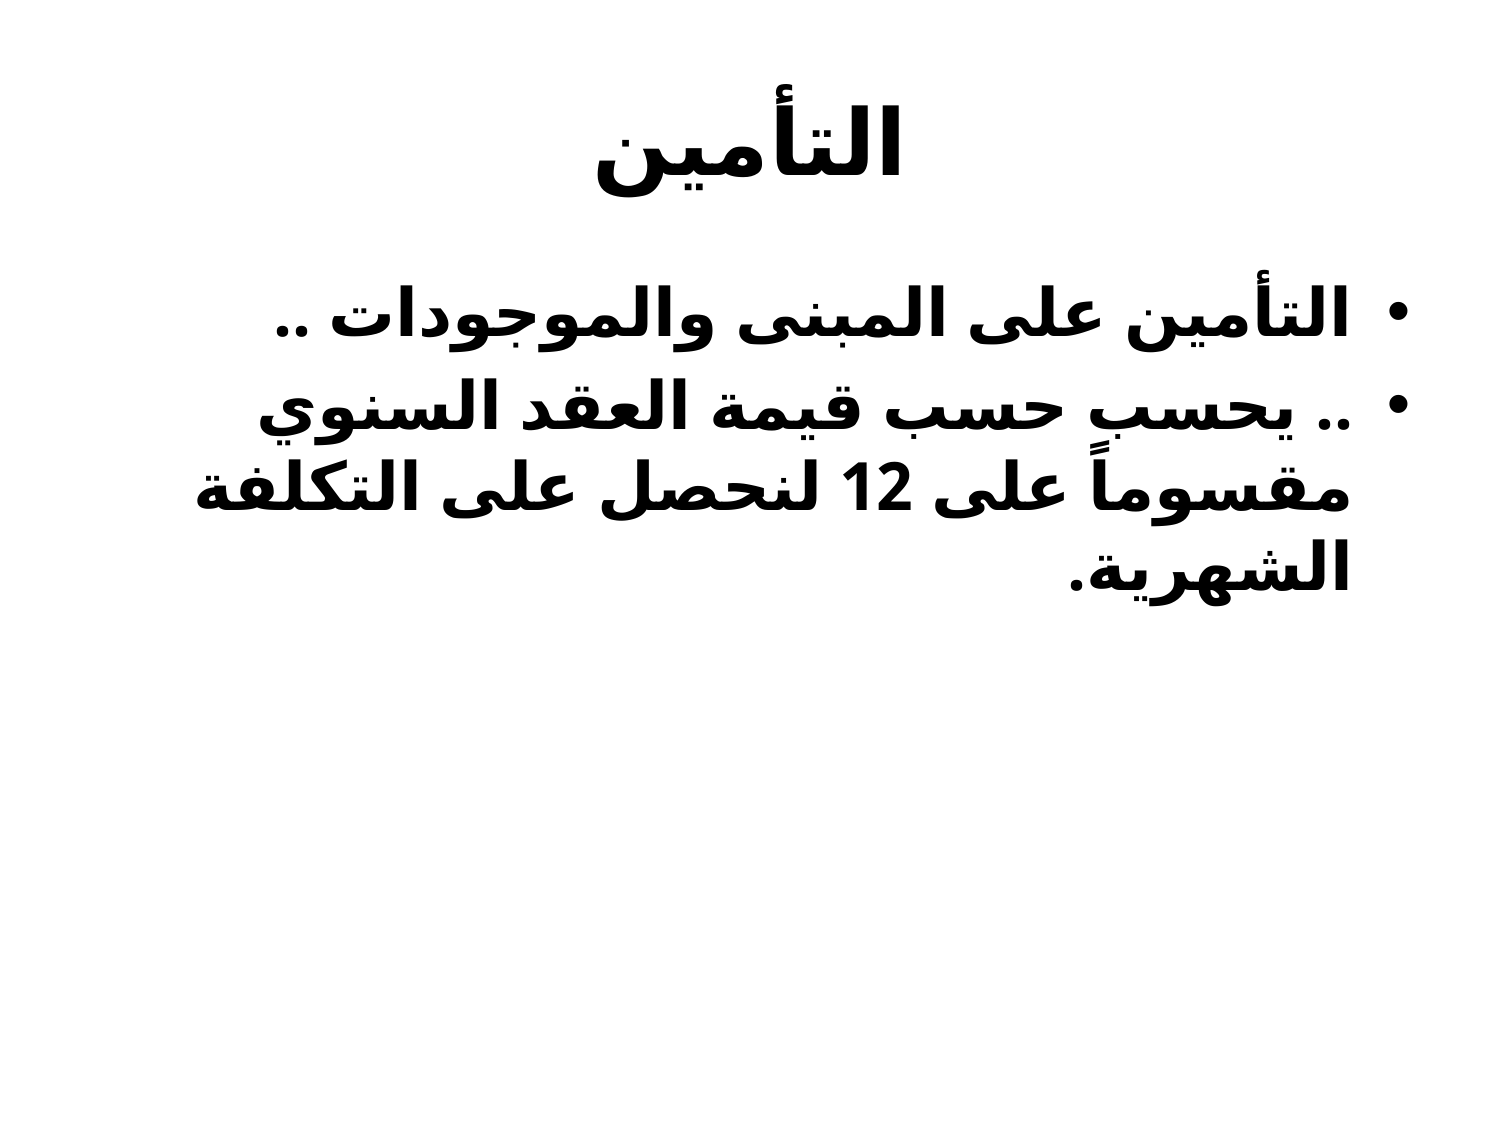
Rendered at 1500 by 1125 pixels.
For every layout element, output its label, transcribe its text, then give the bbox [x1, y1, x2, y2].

list التأمين على المبنى والموجودات .. .. يحسب حسب قيمة العقد السنوي مقسوماً على 12 لنحصل على التكلفة الشهرية. [75, 262, 1425, 1005]
title التأمين [75, 45, 1425, 233]
